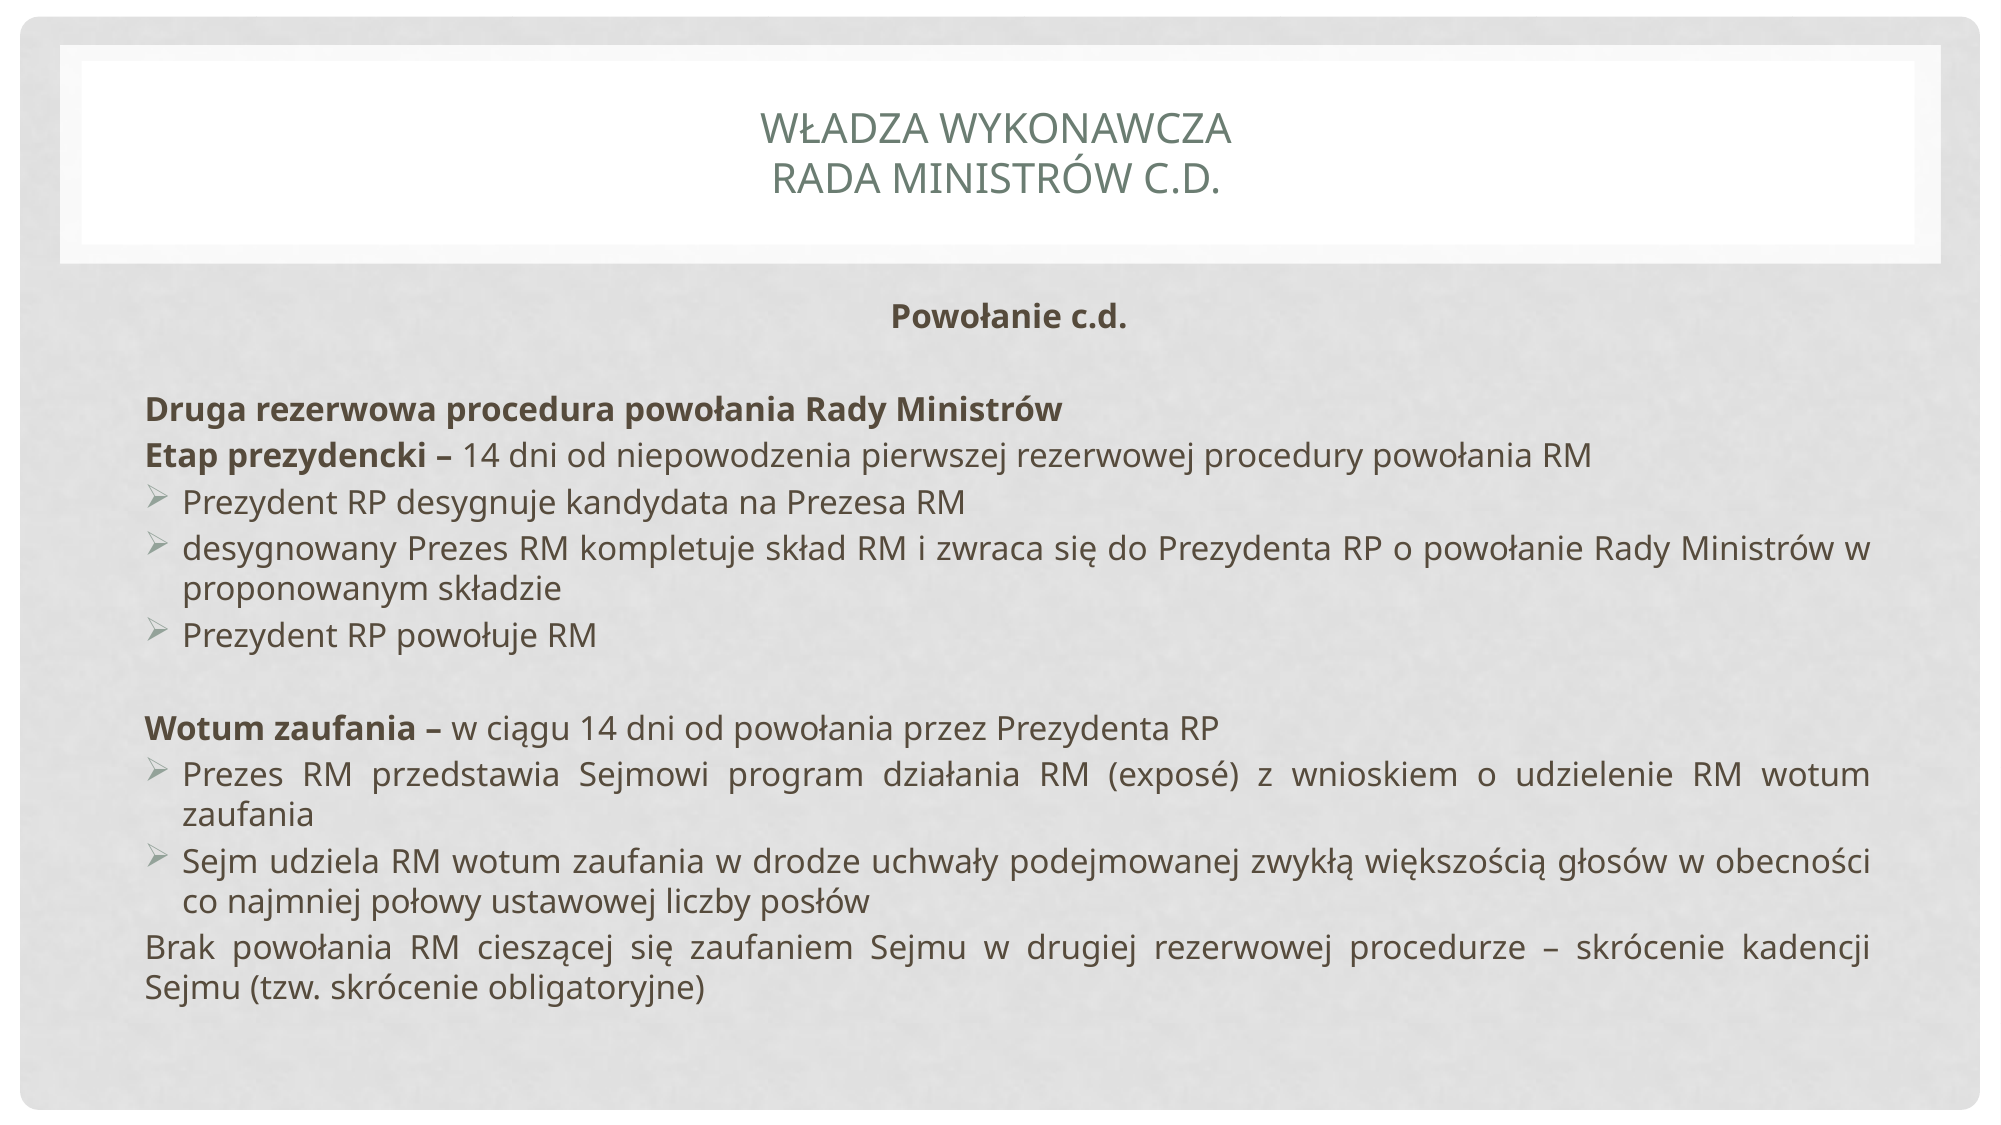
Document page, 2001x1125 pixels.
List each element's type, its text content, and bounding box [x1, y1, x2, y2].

title Władza wykonawcza Rada ministrów c.d. [93, 66, 1900, 238]
list Powołanie c.d. Druga rezerwowa procedura powołania Rady Ministrów Etap prezydencki – 14 dni od niepowodzenia pierwszej rezerwowej procedury powołania RM Prezydent RP desygnuje kandydata na Prezesa RM desygnowany Prezes RM kompletuje skład RM i zwraca się do Prezydenta RP o powołanie Rady Ministrów w proponowanym składzie Prezydent RP powołuje RM Wotum zaufania – w ciągu 14 dni od powołania przez Prezydenta RP Prezes RM przedstawia Sejmowi program działania RM (exposé) z wnioskiem o udzielenie RM wotum zaufania Sejm udziela RM wotum zaufania w drodze uchwały podejmowanej zwykłą większością głosów w obecności co najmniej połowy ustawowej liczby posłów Brak powołania RM cieszącej się zaufaniem Sejmu w drugiej rezerwowej procedurze – skrócenie kadencji Sejmu (tzw. skrócenie obligatoryjne) [110, 287, 1890, 1094]
